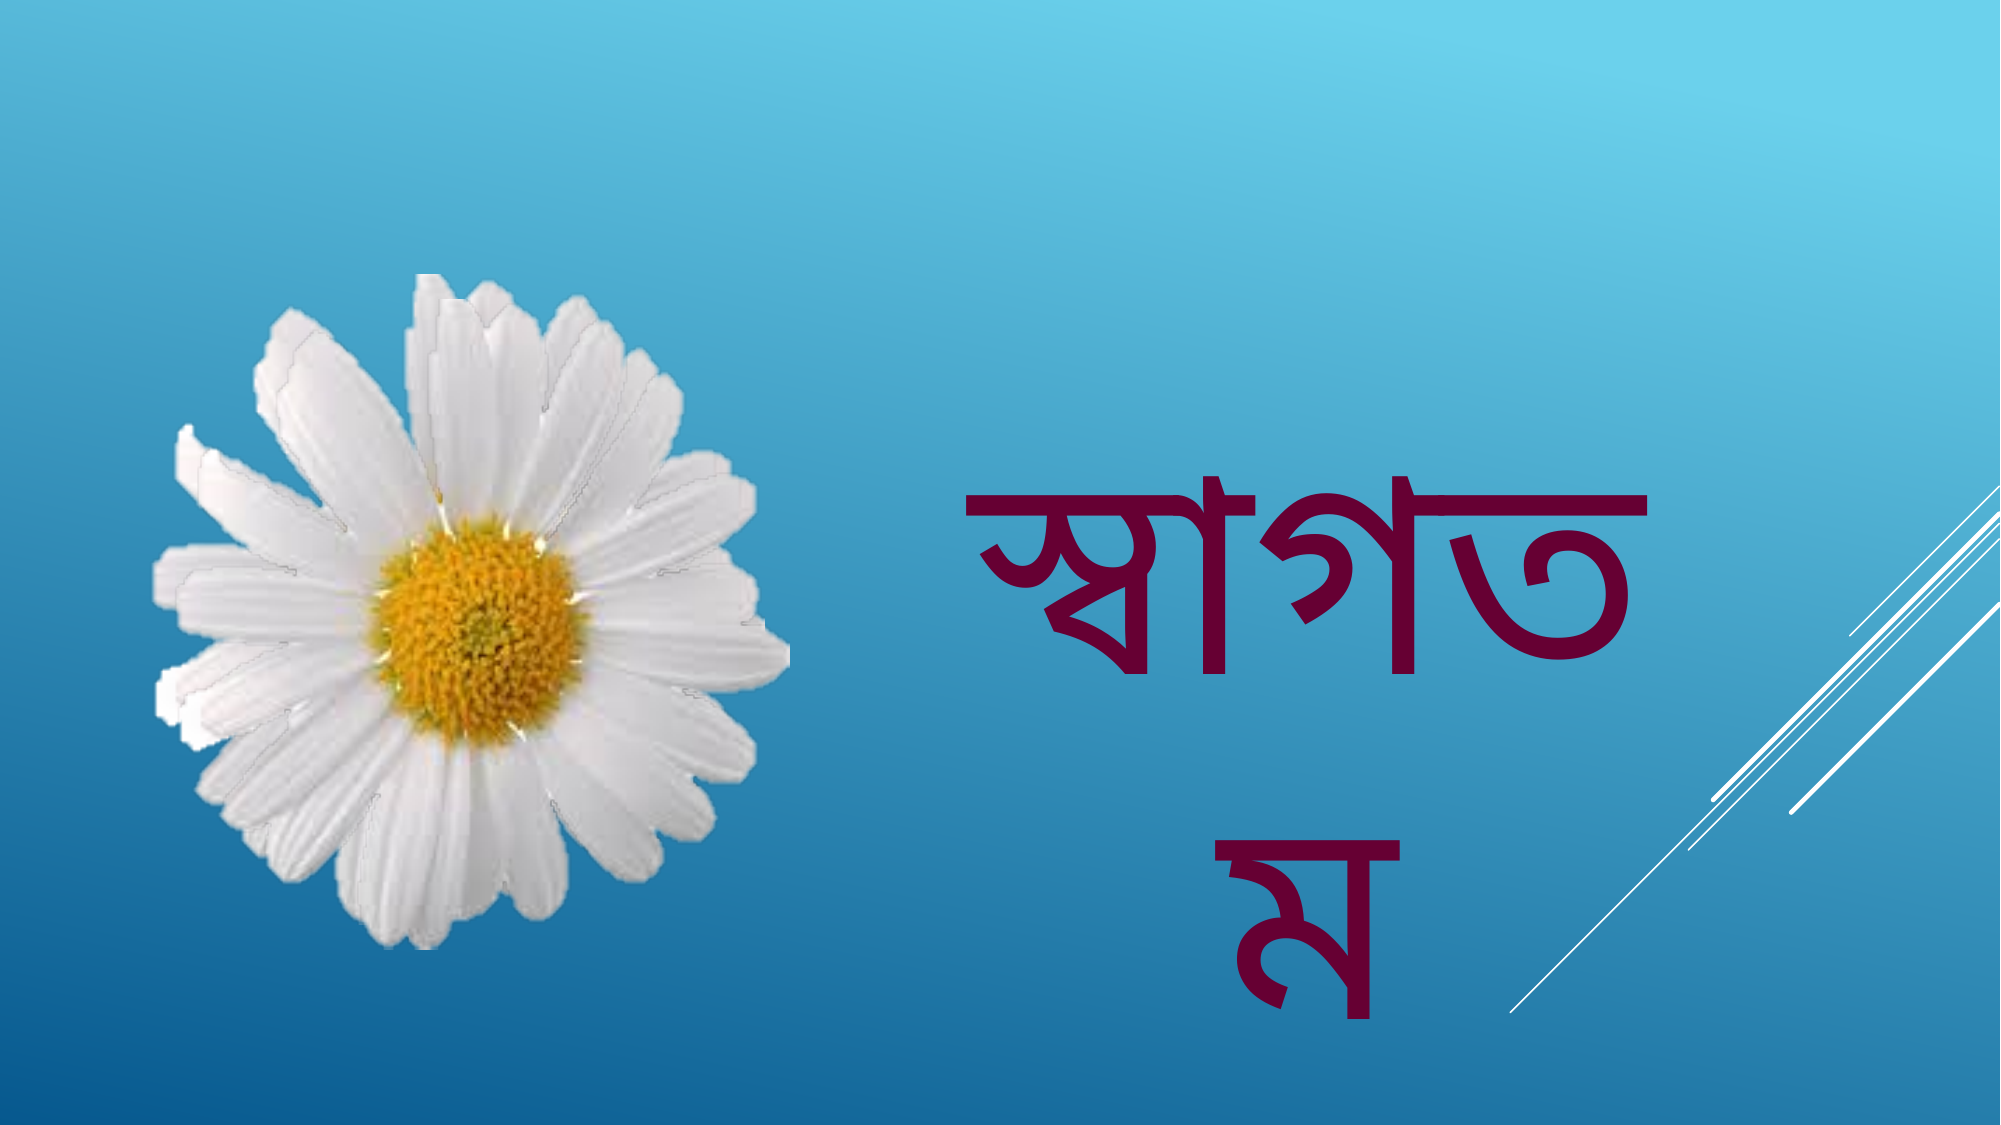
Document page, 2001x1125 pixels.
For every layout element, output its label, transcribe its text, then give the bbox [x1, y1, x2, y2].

picture [132, 273, 790, 951]
text_box স্বাগতম [939, 379, 1676, 1084]
